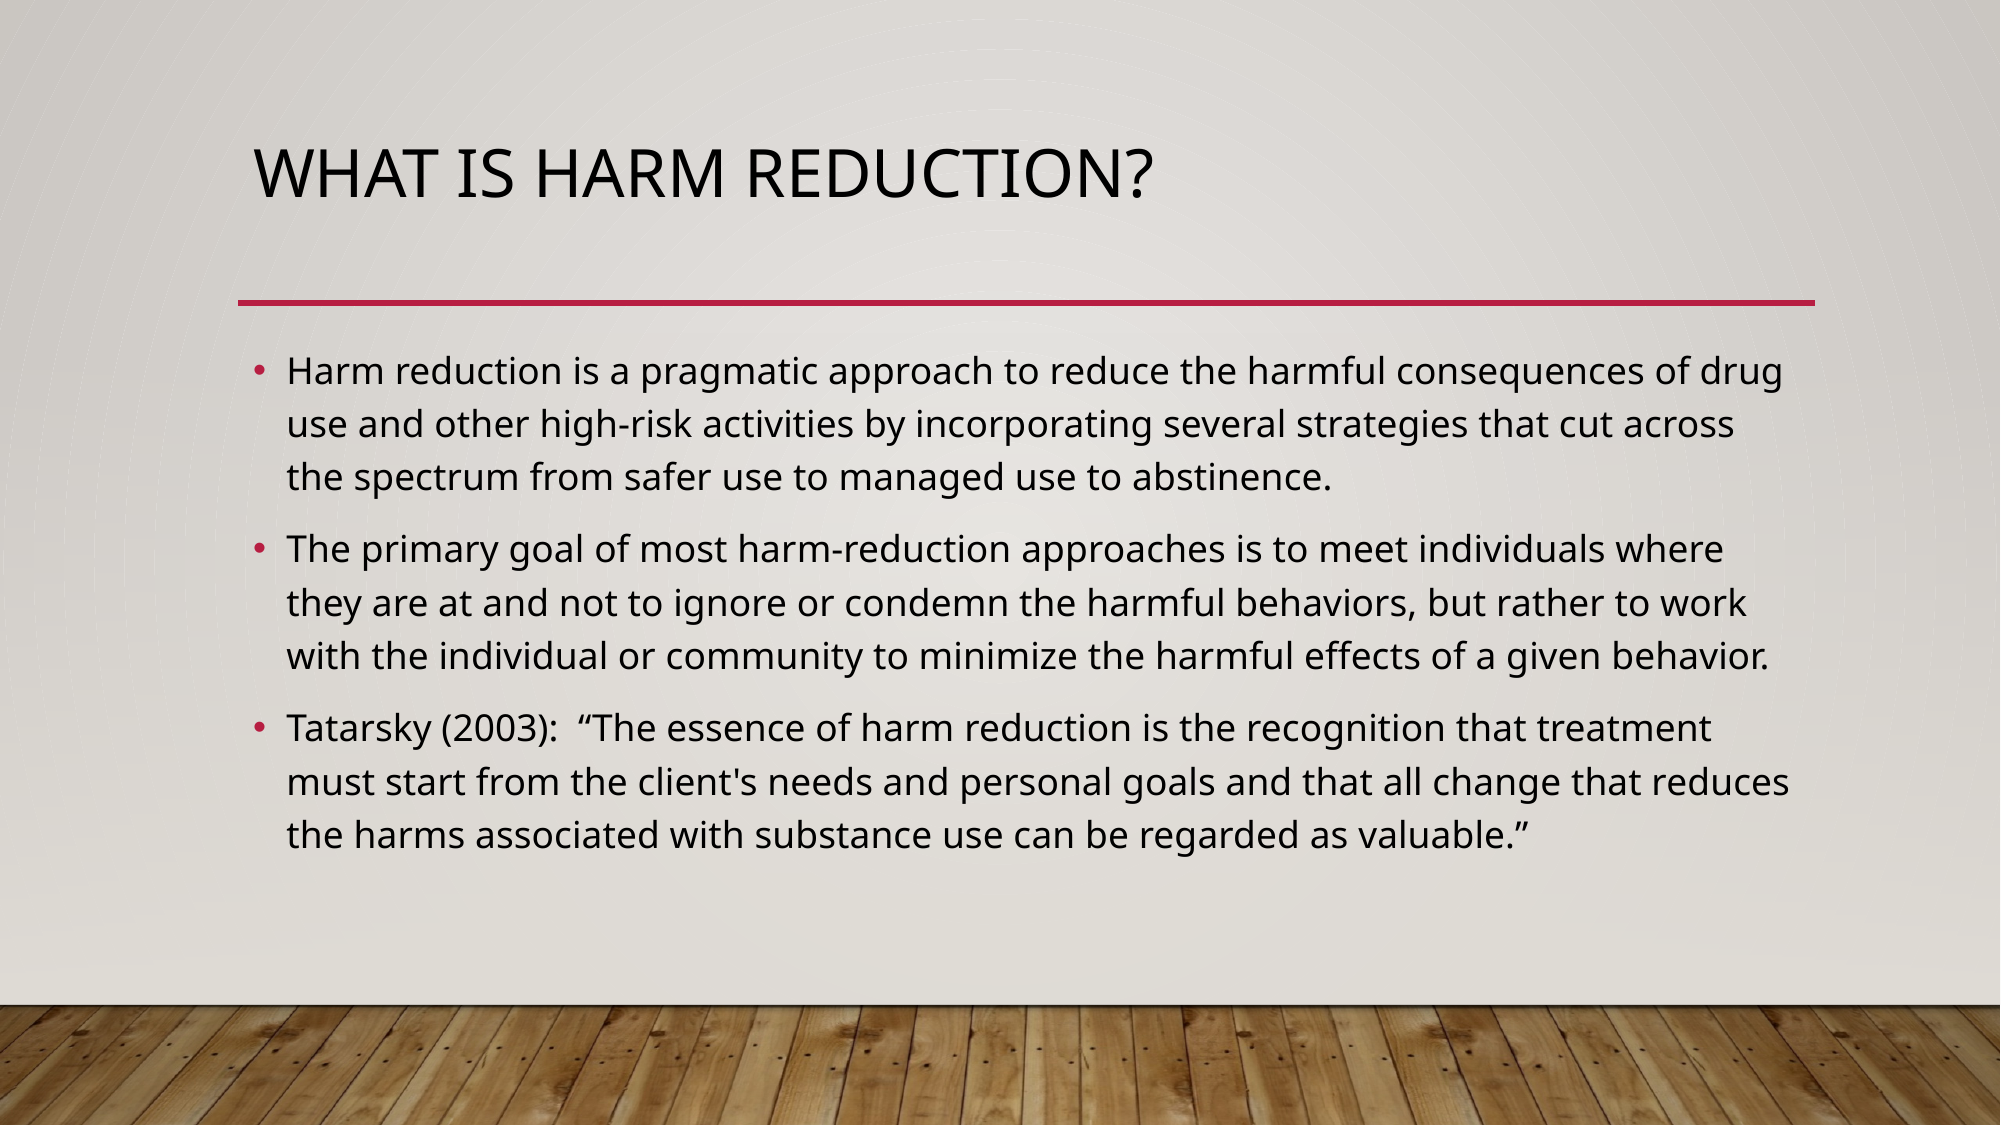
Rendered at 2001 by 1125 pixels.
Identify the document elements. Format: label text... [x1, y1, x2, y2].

picture [0, 1005, 2000, 1125]
list Harm reduction is a pragmatic approach to reduce the harmful consequences of drug use and other high-risk activities by incorporating several strategies that cut across the spectrum from safer use to managed use to abstinence. The primary goal of most harm-reduction approaches is to meet individuals where they are at and not to ignore or condemn the harmful behaviors, but rather to work with the individual or community to minimize the harmful effects of a given behavior. Tatarsky (2003): “The essence of harm reduction is the recognition that treatment must start from the client's needs and personal goals and that all change that reduces the harms associated with substance use can be regarded as valuable.” [238, 330, 1814, 897]
title What is Harm Reduction? [238, 131, 1814, 305]
